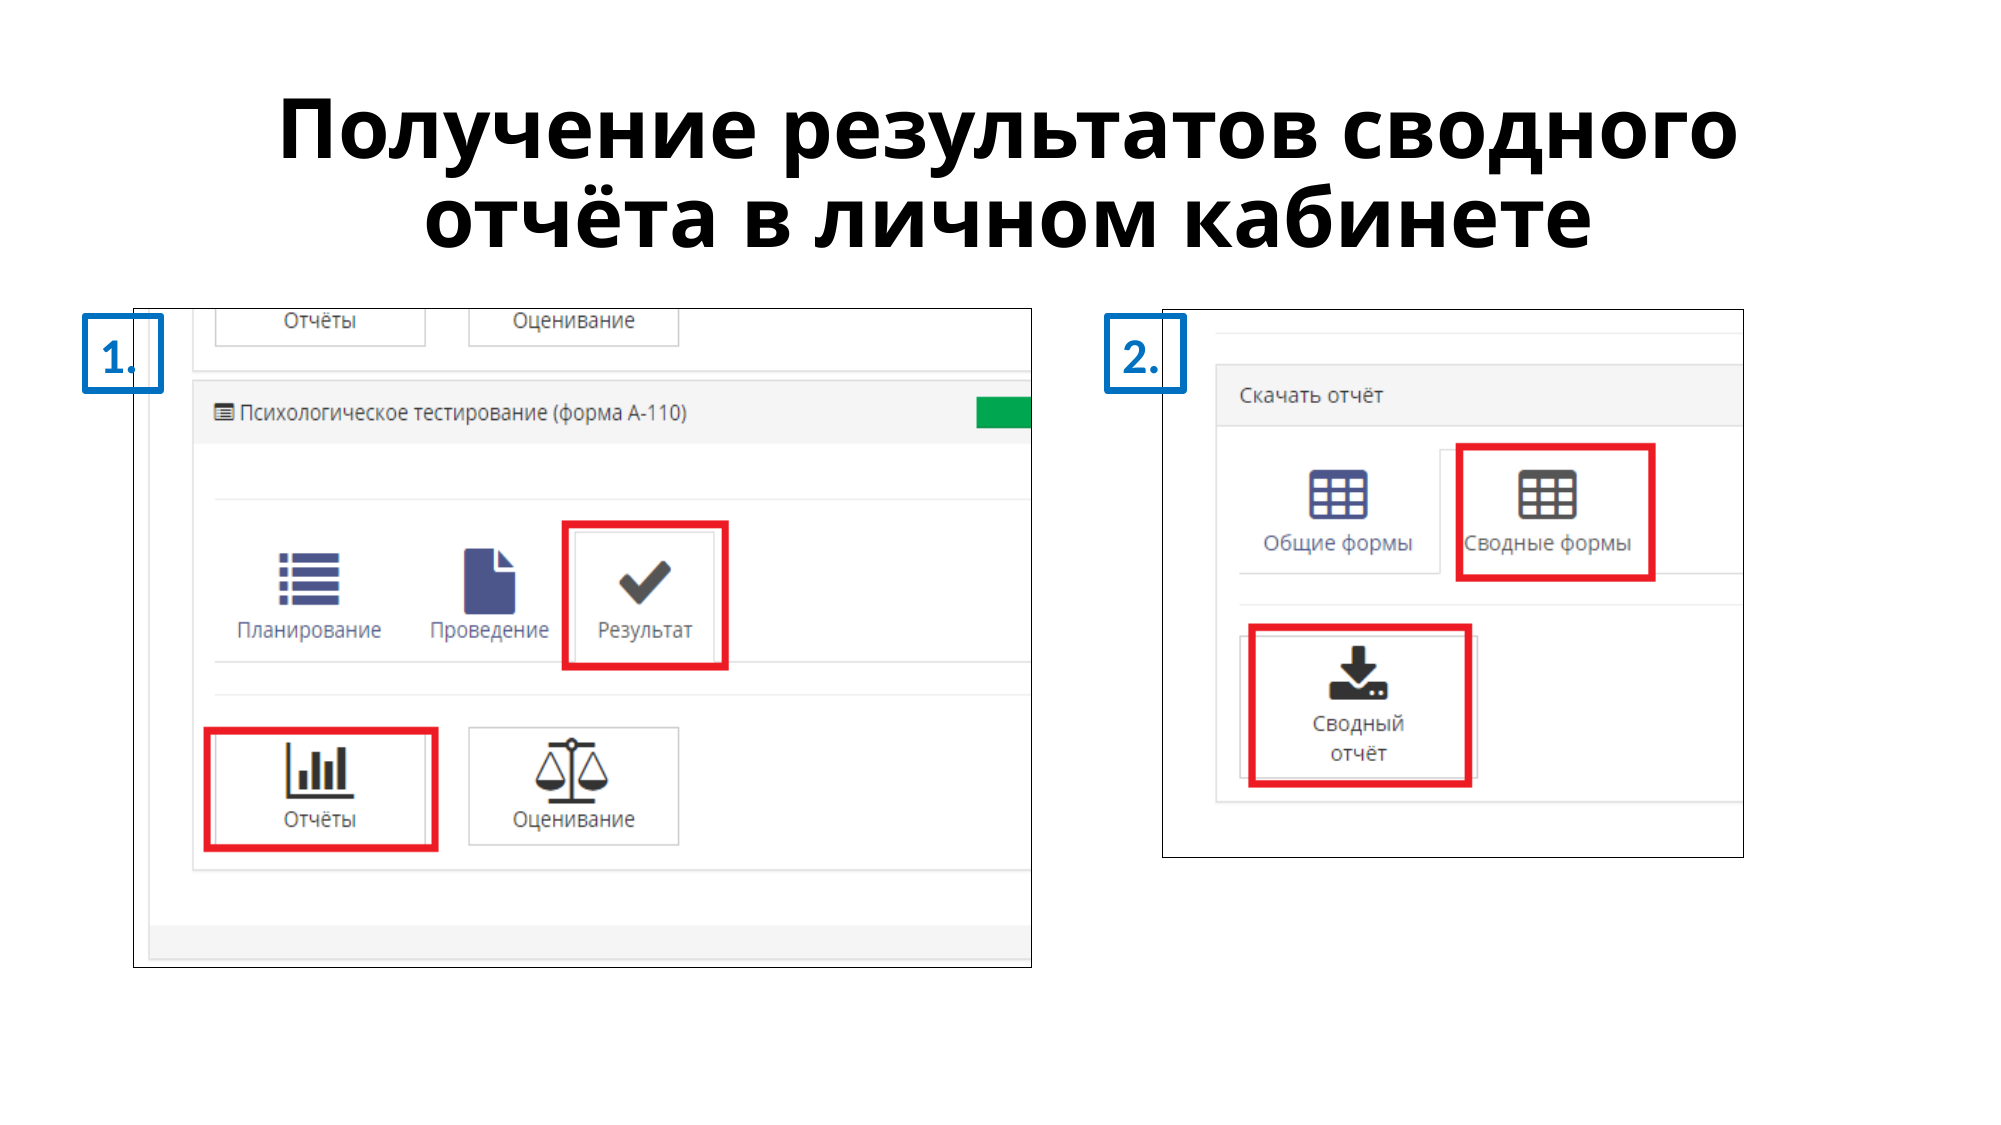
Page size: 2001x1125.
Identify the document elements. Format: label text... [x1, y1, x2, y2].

text_box 1. [84, 315, 133, 391]
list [133, 308, 1032, 968]
picture [1162, 309, 1744, 858]
text_box 2. [1107, 315, 1162, 391]
title Получение результатов сводного отчёта в личном кабинете [146, 67, 1872, 285]
